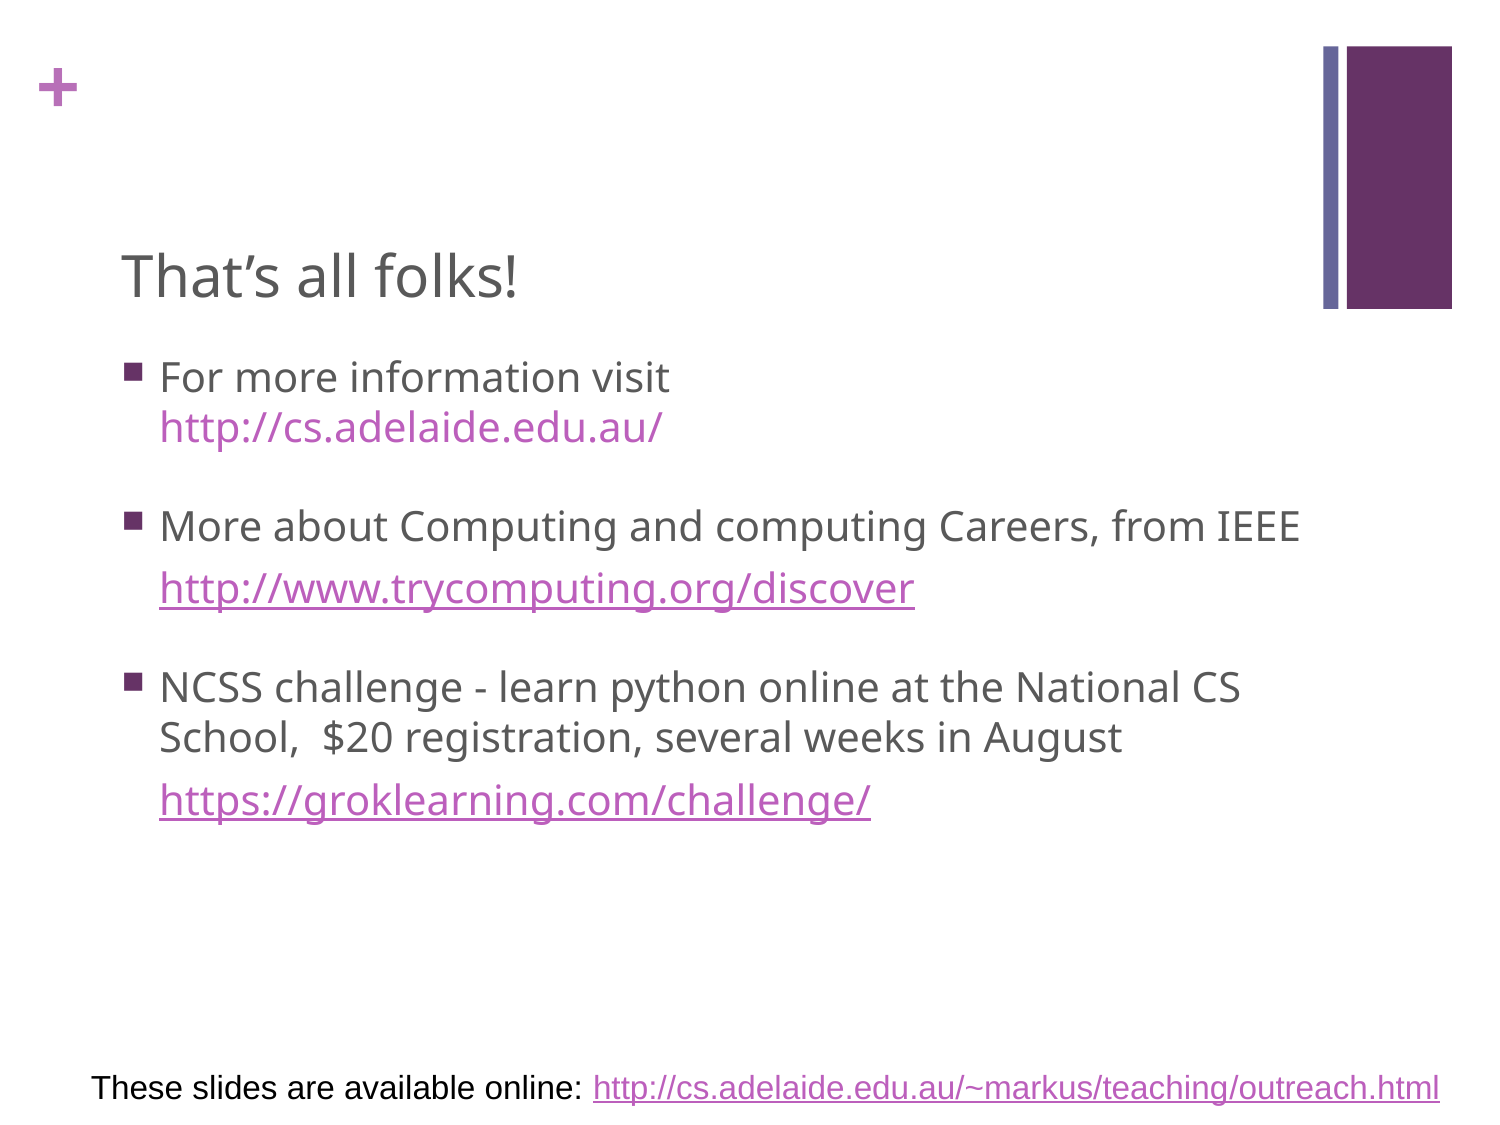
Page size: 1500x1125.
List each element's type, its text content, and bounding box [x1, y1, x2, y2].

text_box These slides are available online: http://cs.adelaide.edu.au/~markus/teaching/outreach.html [76, 1058, 1456, 1125]
text_box That’s all folks! For more information visit http://cs.adelaide.edu.au/ More about Computing and computing Careers, from IEEE http://www.trycomputing.org/discover NCSS challenge - learn python online at the National CS School, $20 registration, several weeks in August https://groklearning.com/challenge/ [106, 231, 1347, 971]
